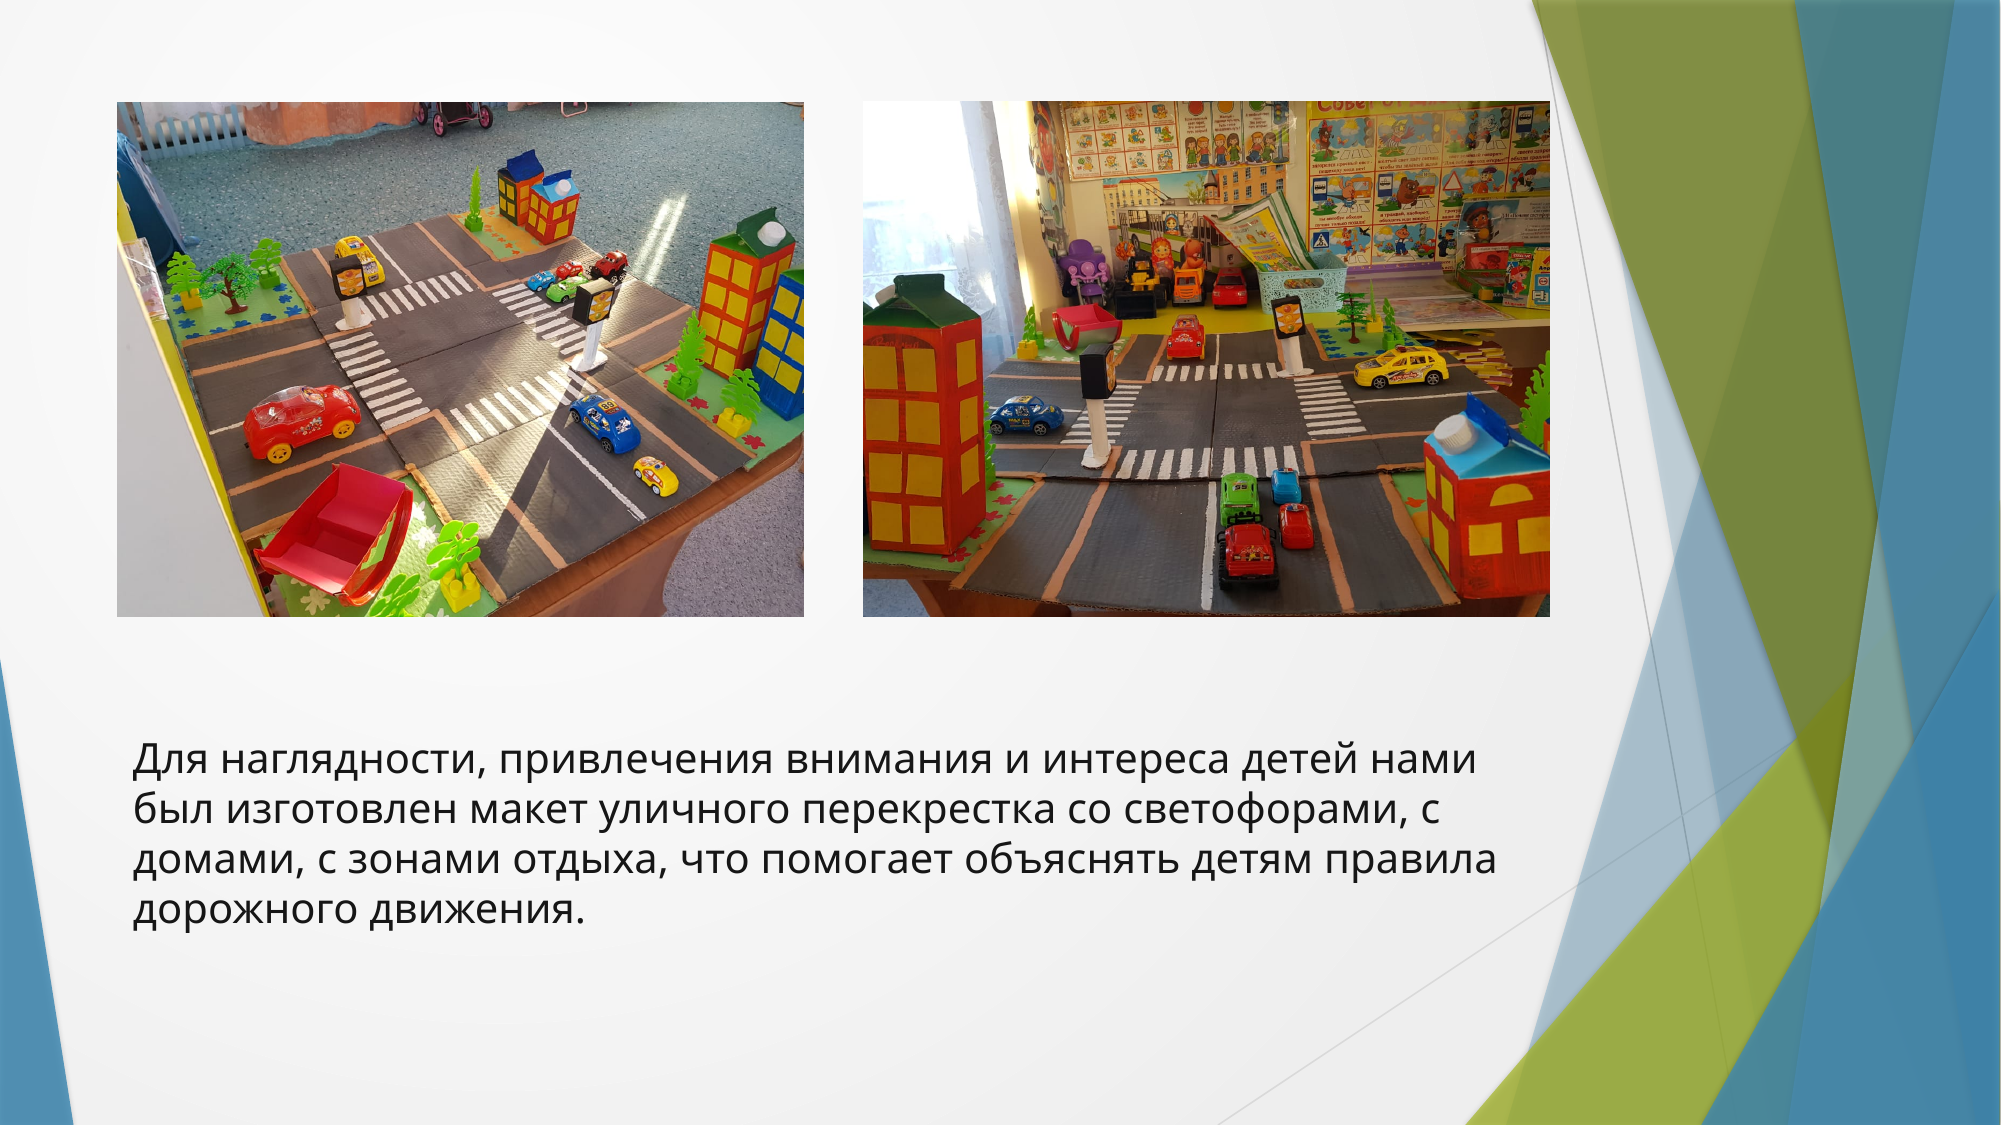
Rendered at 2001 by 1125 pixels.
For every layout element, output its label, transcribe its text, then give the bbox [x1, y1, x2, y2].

title Для наглядности, привлечения внимания и интереса детей нами был изготовлен макет уличного перекрестка со светофорами, с домами, с зонами отдыха, что помогает объяснять детям правила дорожного движения. [117, 724, 1528, 941]
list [117, 101, 805, 618]
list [862, 101, 1551, 618]
